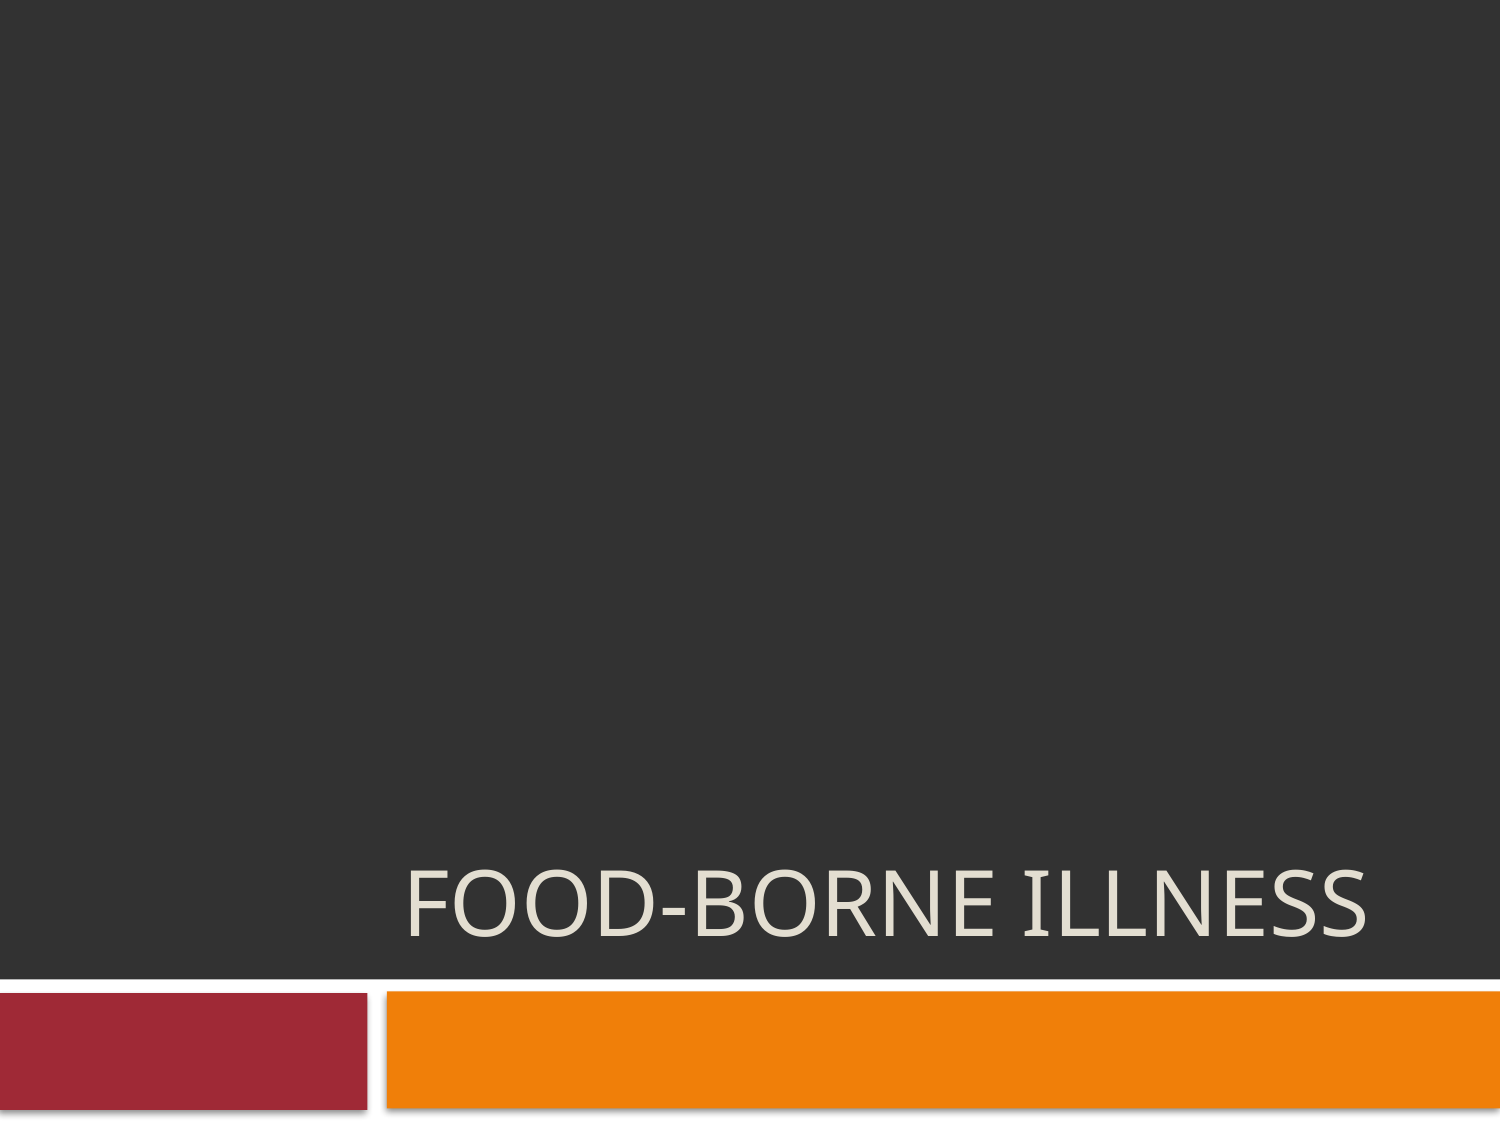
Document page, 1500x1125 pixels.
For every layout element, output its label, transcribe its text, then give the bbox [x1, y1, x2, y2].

title Food-Borne Illness [387, 662, 1450, 963]
